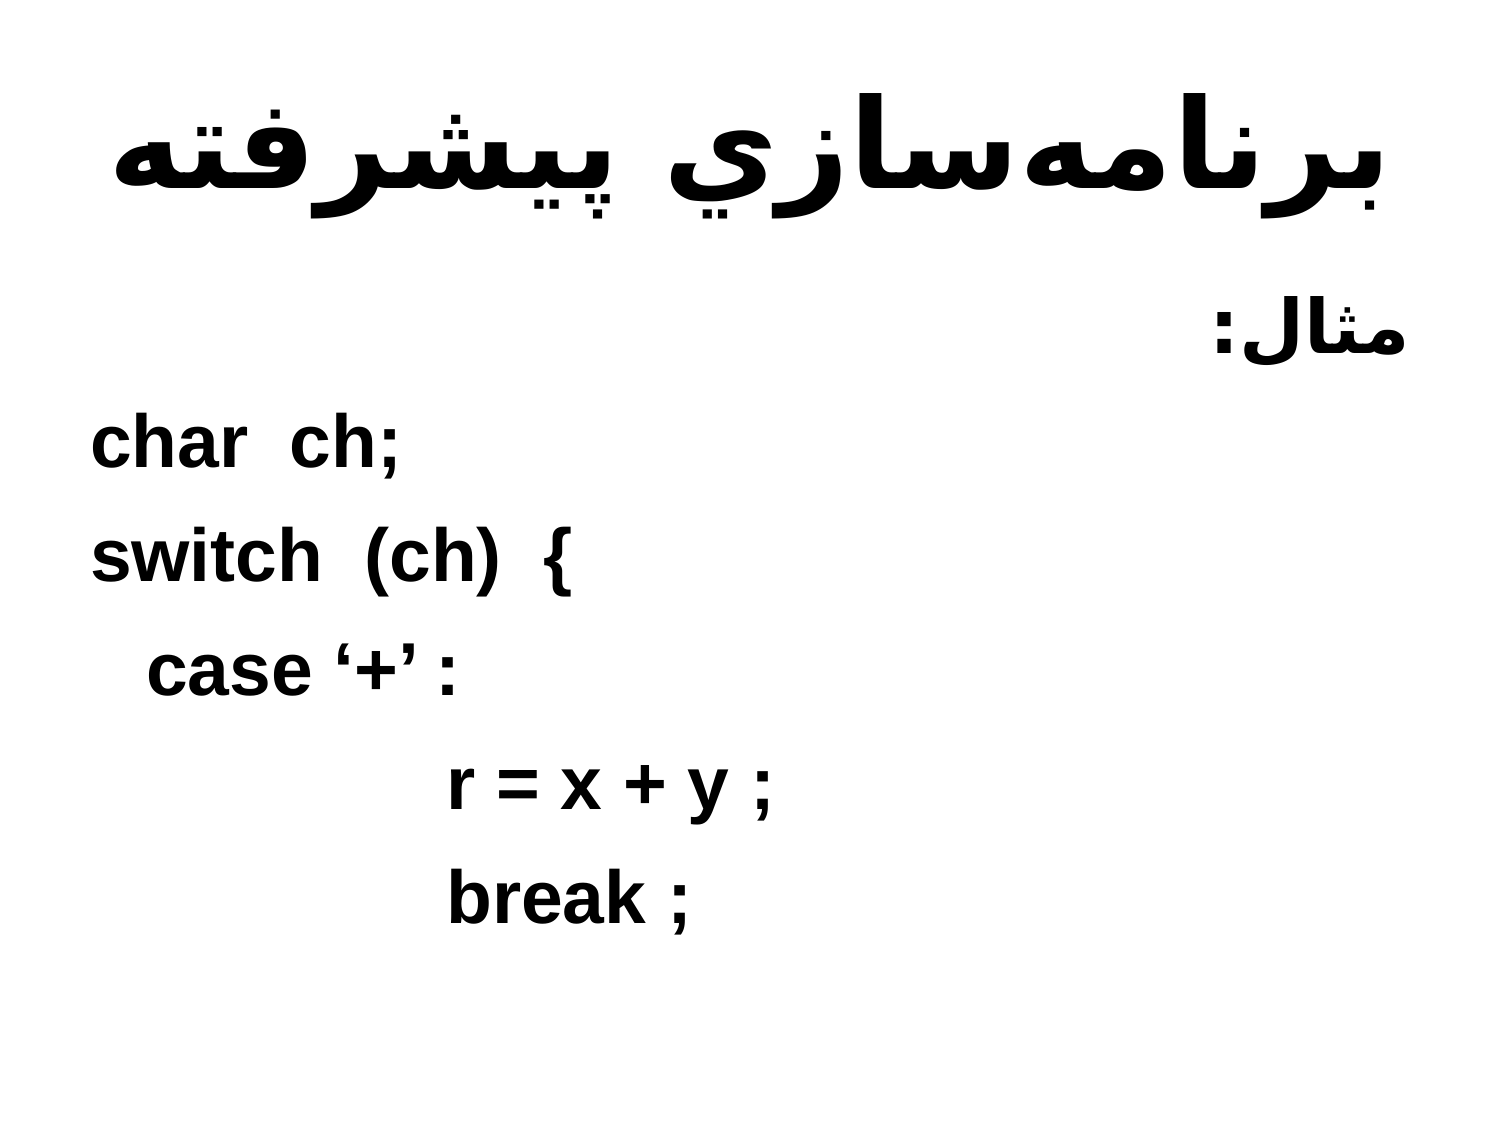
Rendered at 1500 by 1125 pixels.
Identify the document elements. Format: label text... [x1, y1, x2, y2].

list مثال: char ch; switch (ch) { case ‘+’ : r = x + y ; break ; [74, 262, 1426, 1006]
title برنامه‌سازي پيشرفته [74, 44, 1426, 233]
